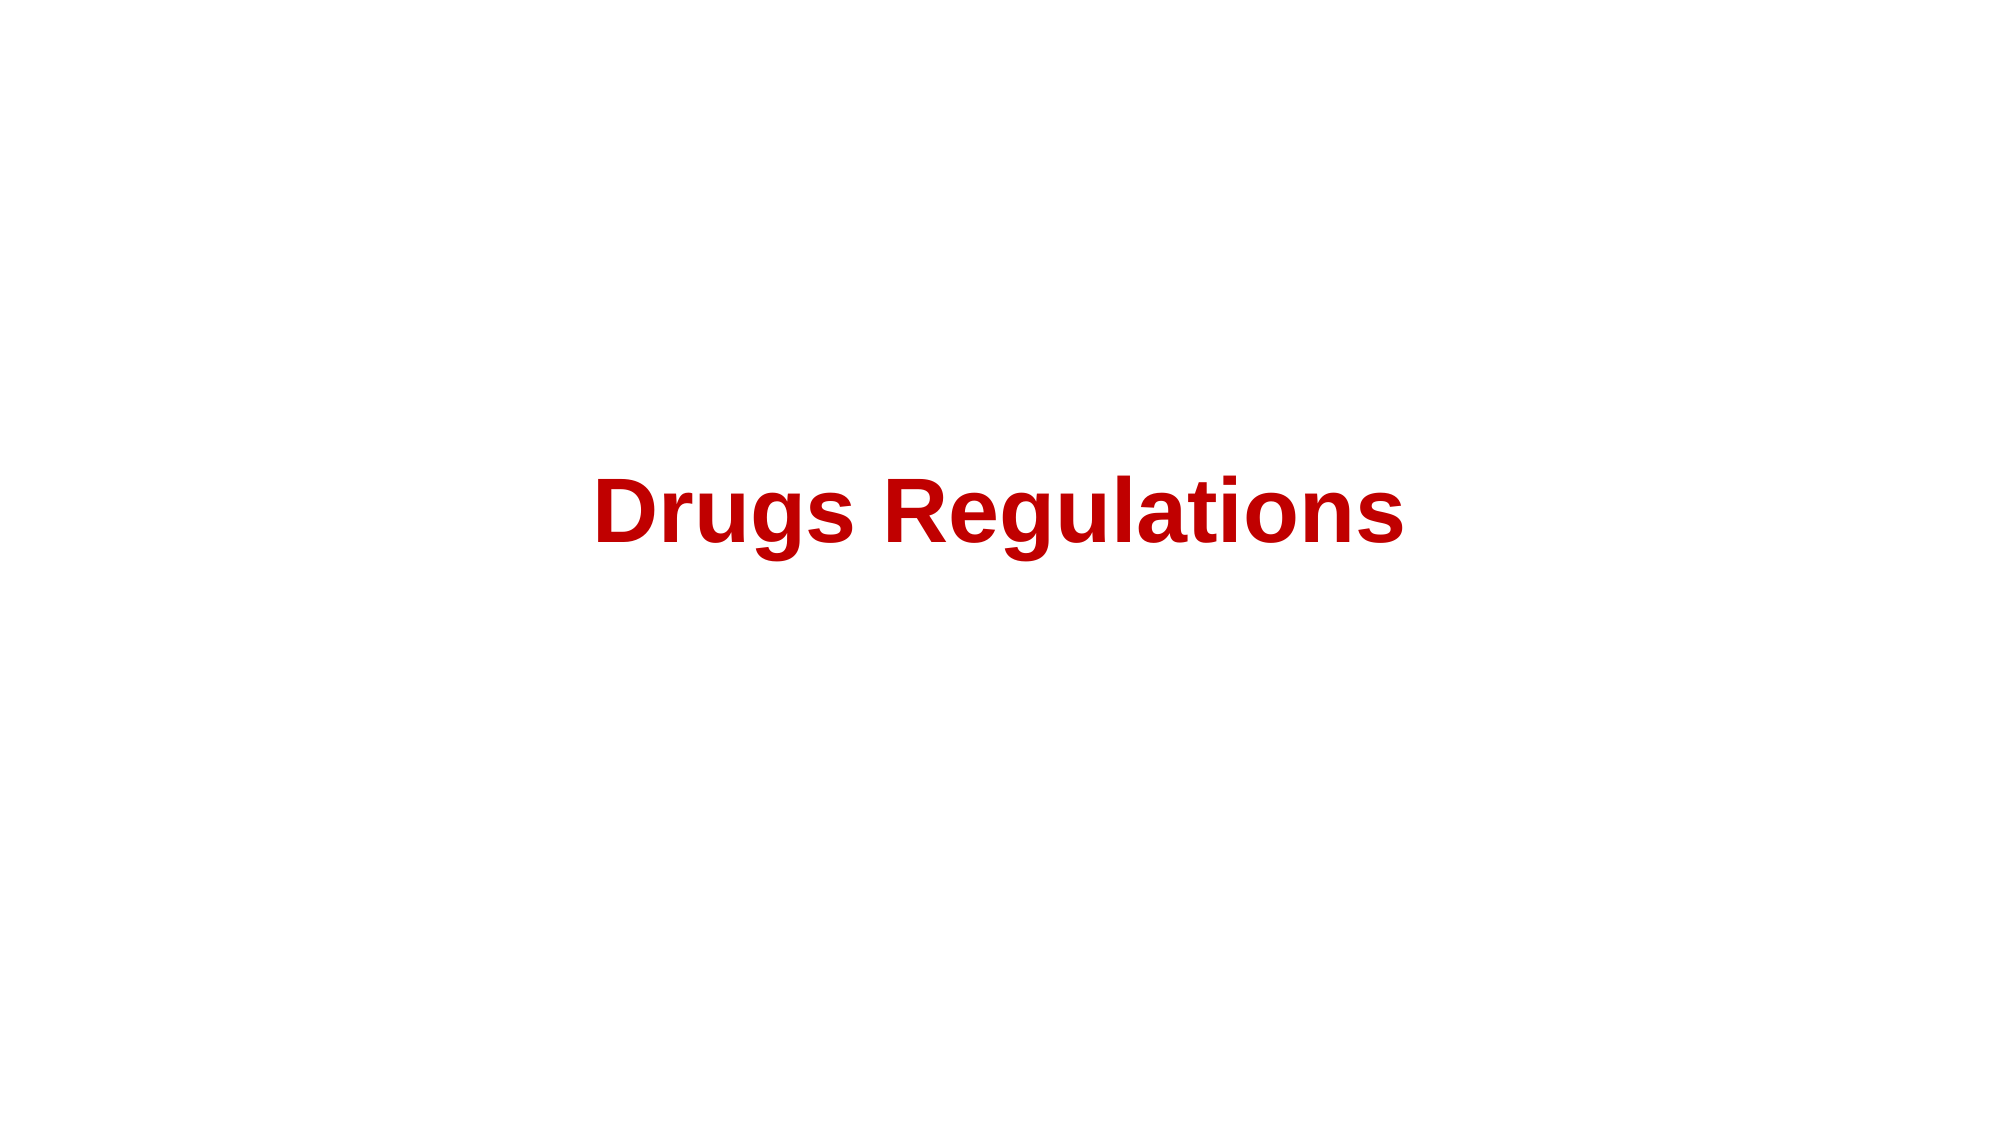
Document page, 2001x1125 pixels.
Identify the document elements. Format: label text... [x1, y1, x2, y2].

title Drugs Regulations [137, 59, 1863, 966]
